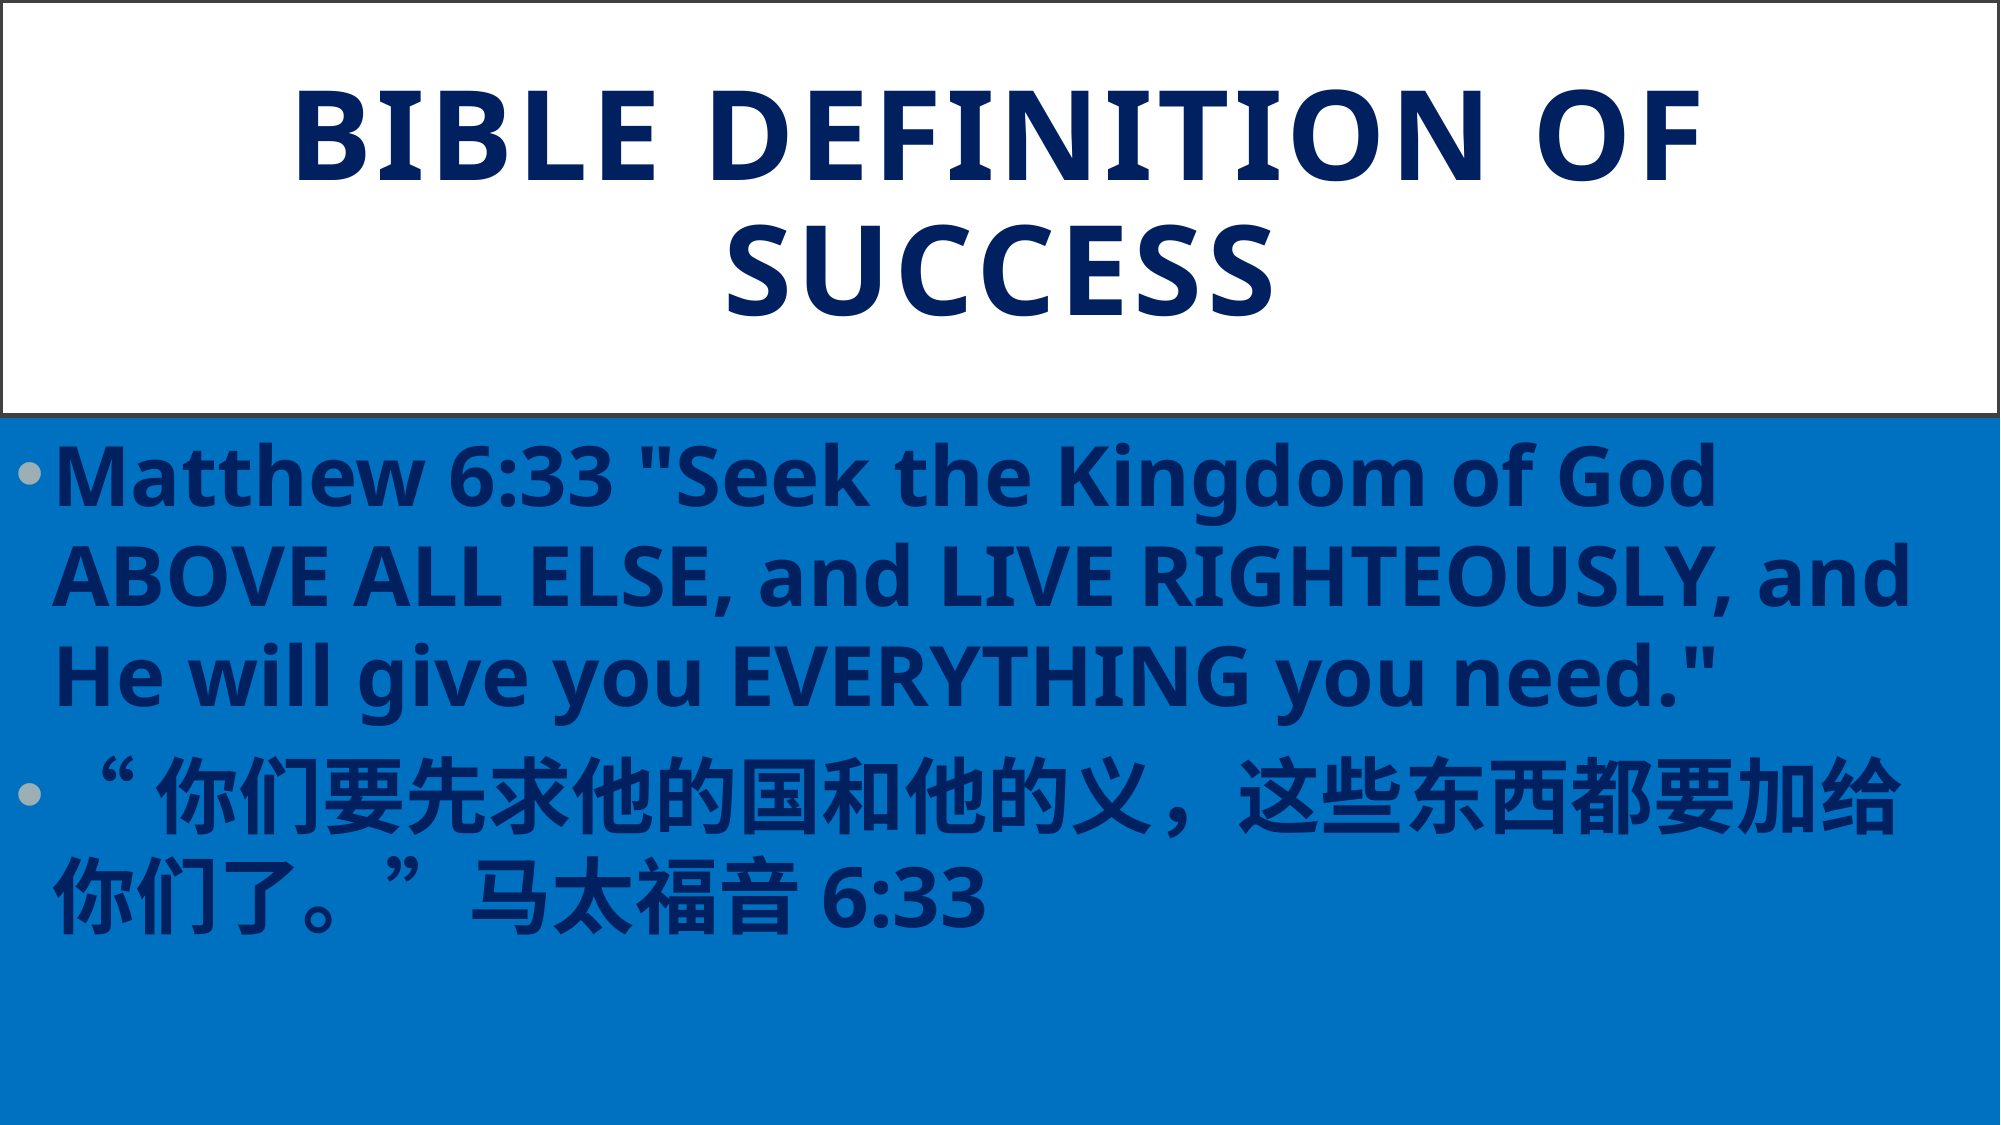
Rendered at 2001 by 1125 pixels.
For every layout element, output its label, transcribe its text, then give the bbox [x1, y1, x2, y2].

title Bible definition of success [0, 0, 2000, 415]
list Matthew 6:33 "Seek the Kingdom of God ABOVE ALL ELSE, and LIVE RIGHTEOUSLY, and He will give you EVERYTHING you need." “你们要先求他的国和他的义，这些东西都要加给你们了。”马太福音6:33 [0, 415, 2000, 1087]
